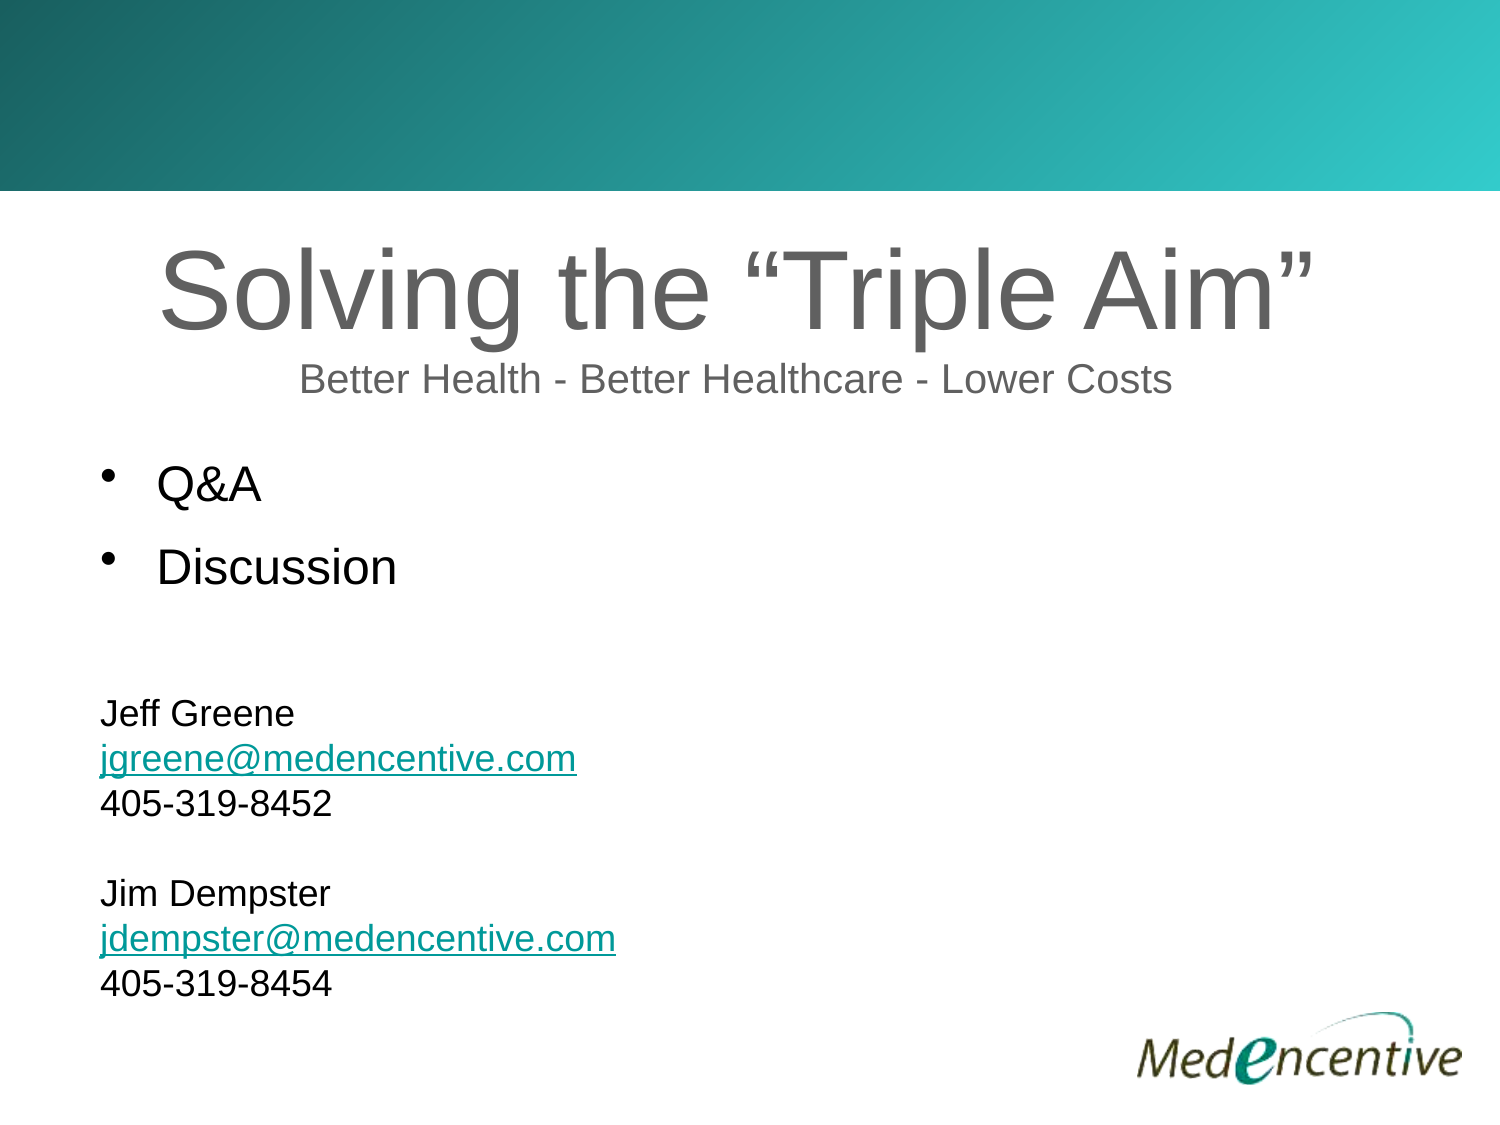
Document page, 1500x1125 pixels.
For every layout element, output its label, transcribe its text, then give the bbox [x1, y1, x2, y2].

list Q&A Discussion Jeff Greene jgreene@medencentive.com 405-319-8452 Jim Dempster jdempster@medencentive.com 405-319-8454 [85, 444, 1436, 1033]
text_box Solving the “Triple Aim” Better Health - Better Healthcare - Lower Costs [134, 209, 1338, 410]
